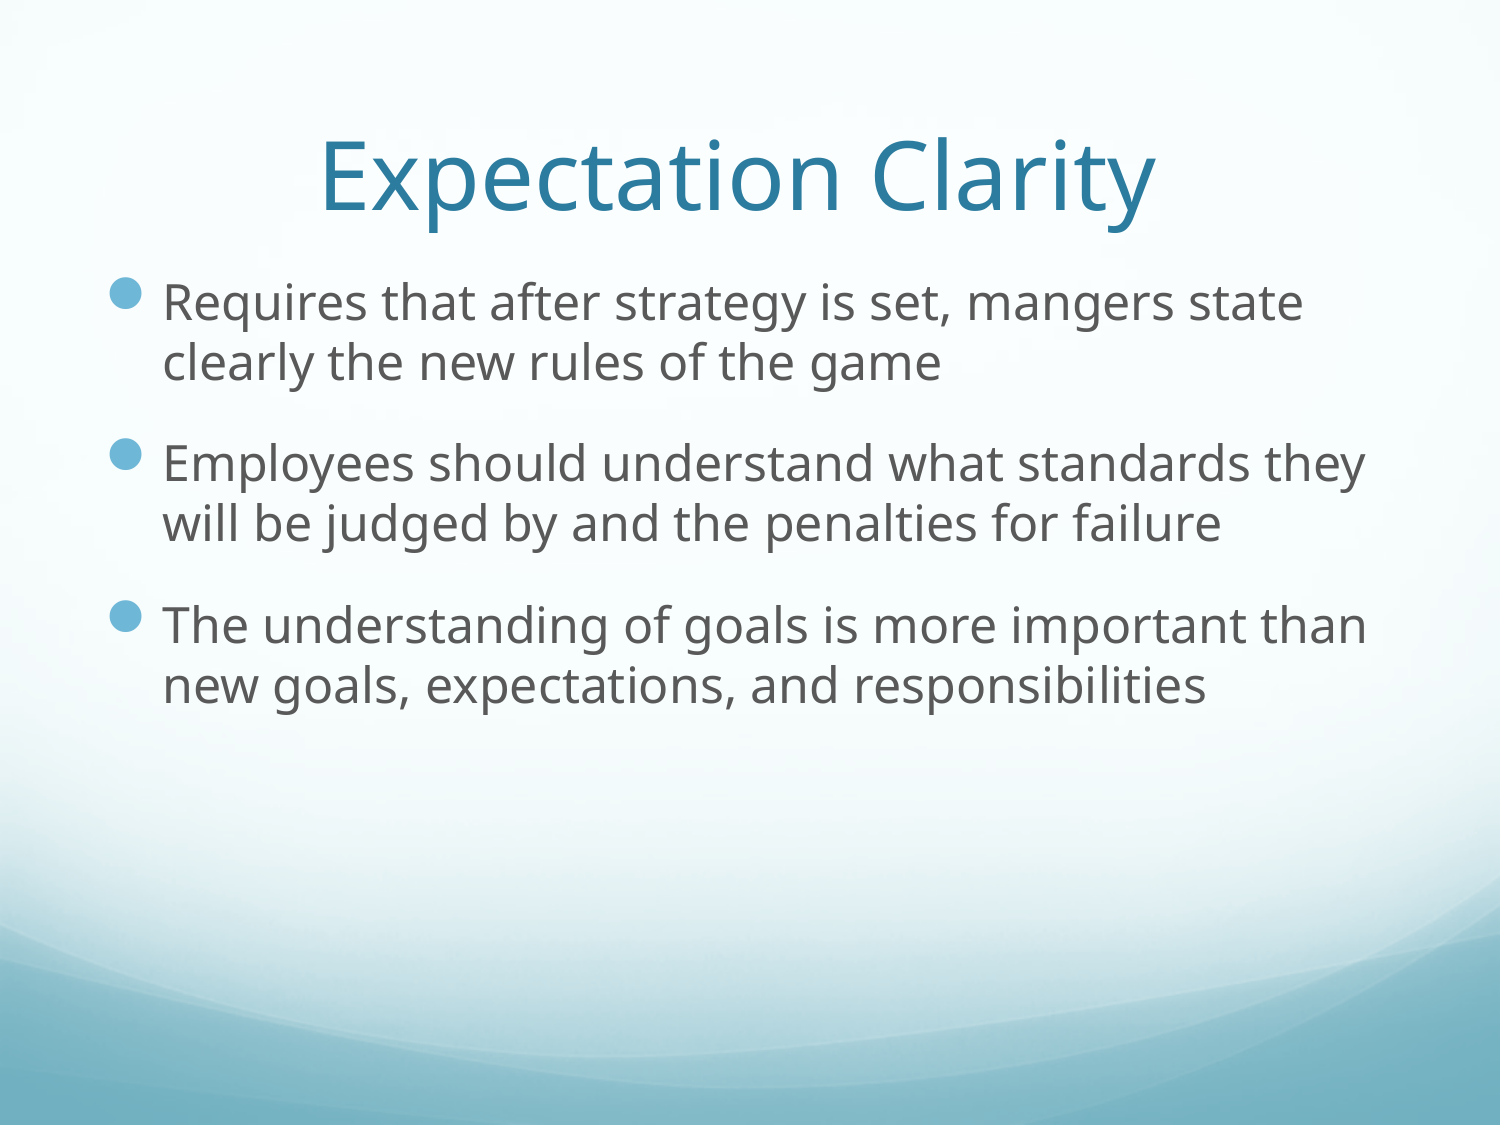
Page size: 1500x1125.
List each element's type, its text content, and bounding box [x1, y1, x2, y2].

title Expectation Clarity [90, 17, 1410, 237]
list Requires that after strategy is set, mangers state clearly the new rules of the game Employees should understand what standards they will be judged by and the penalties for failure The understanding of goals is more important than new goals, expectations, and responsibilities [90, 262, 1410, 975]
